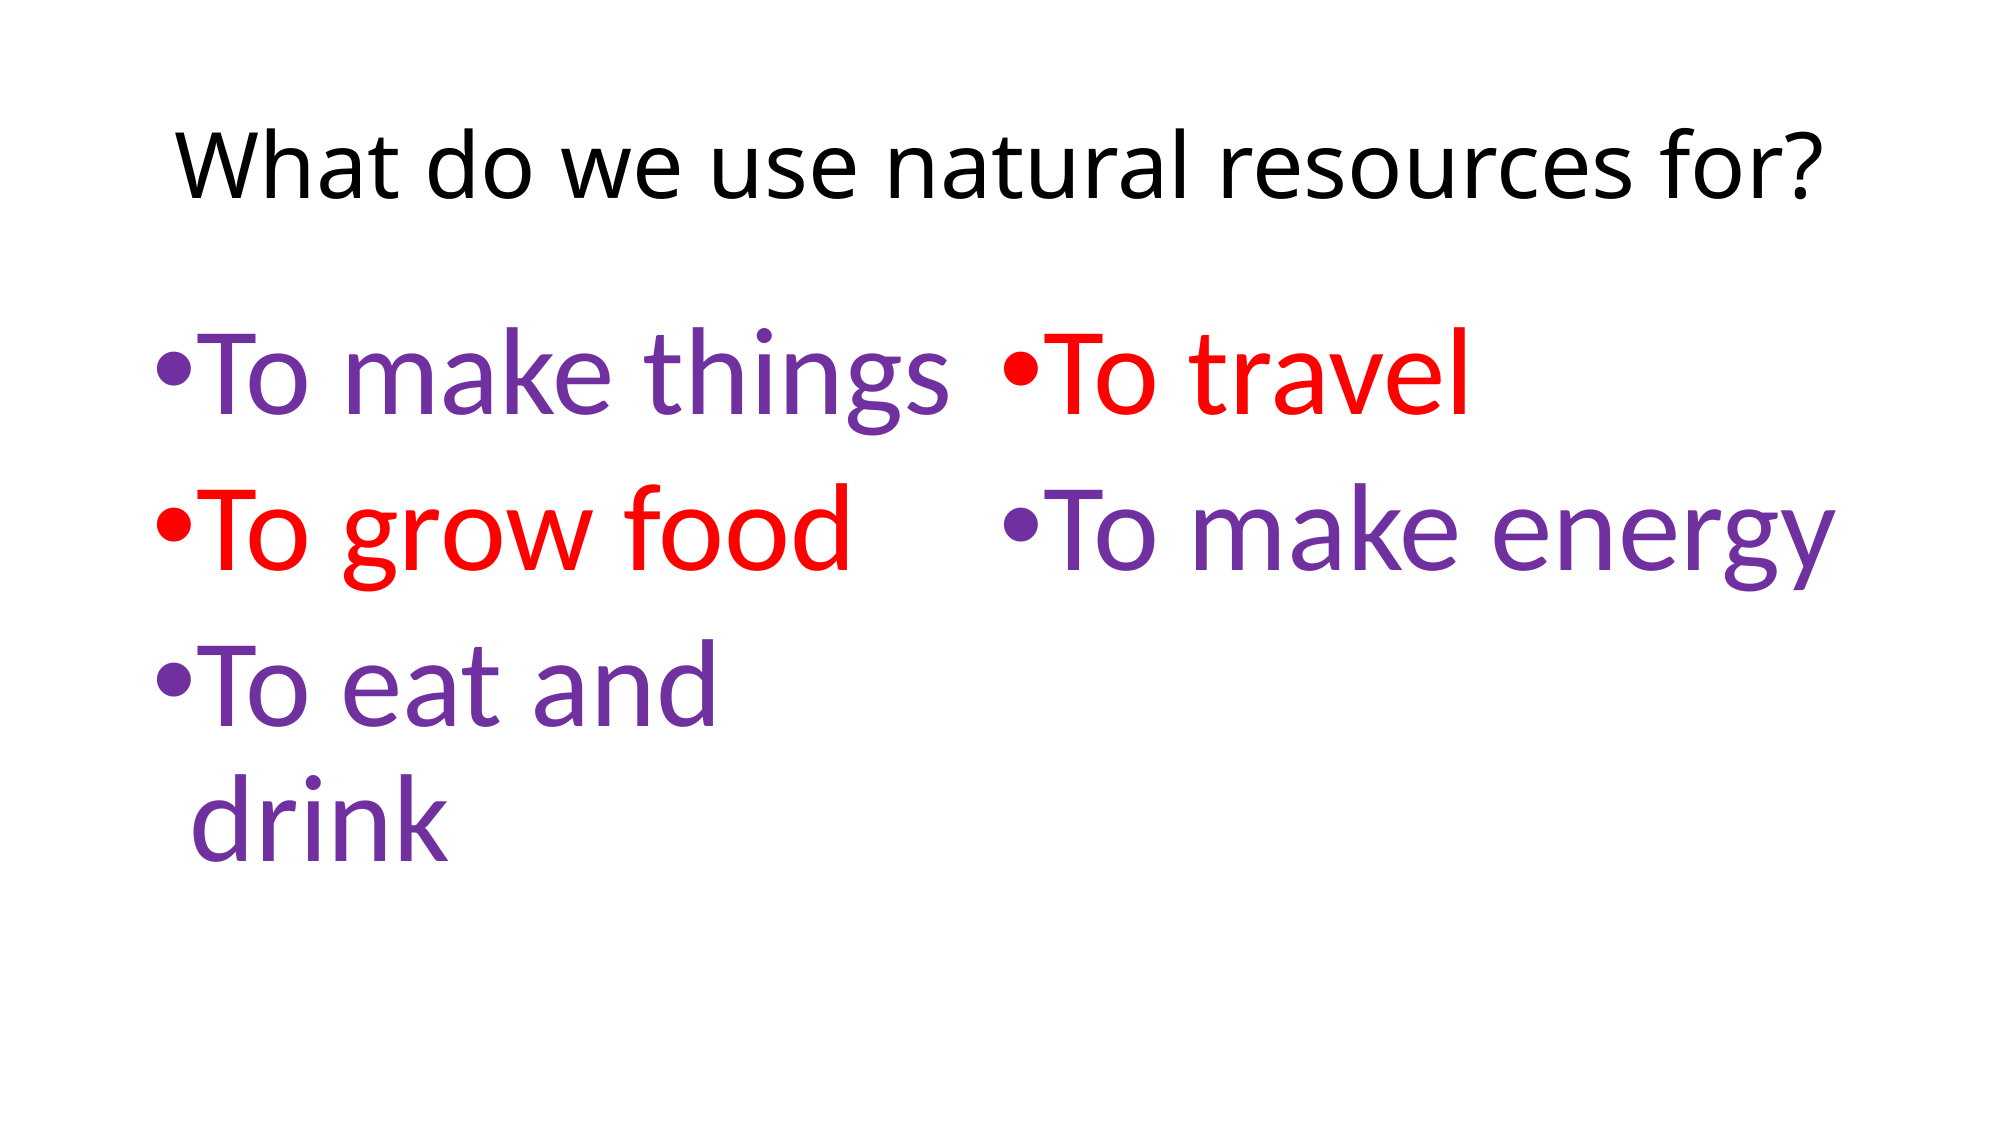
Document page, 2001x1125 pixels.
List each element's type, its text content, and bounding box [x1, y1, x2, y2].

title What do we use natural resources for? [137, 59, 1863, 278]
list To make things To grow food To eat and drink To travel To make energy [137, 299, 1863, 1014]
